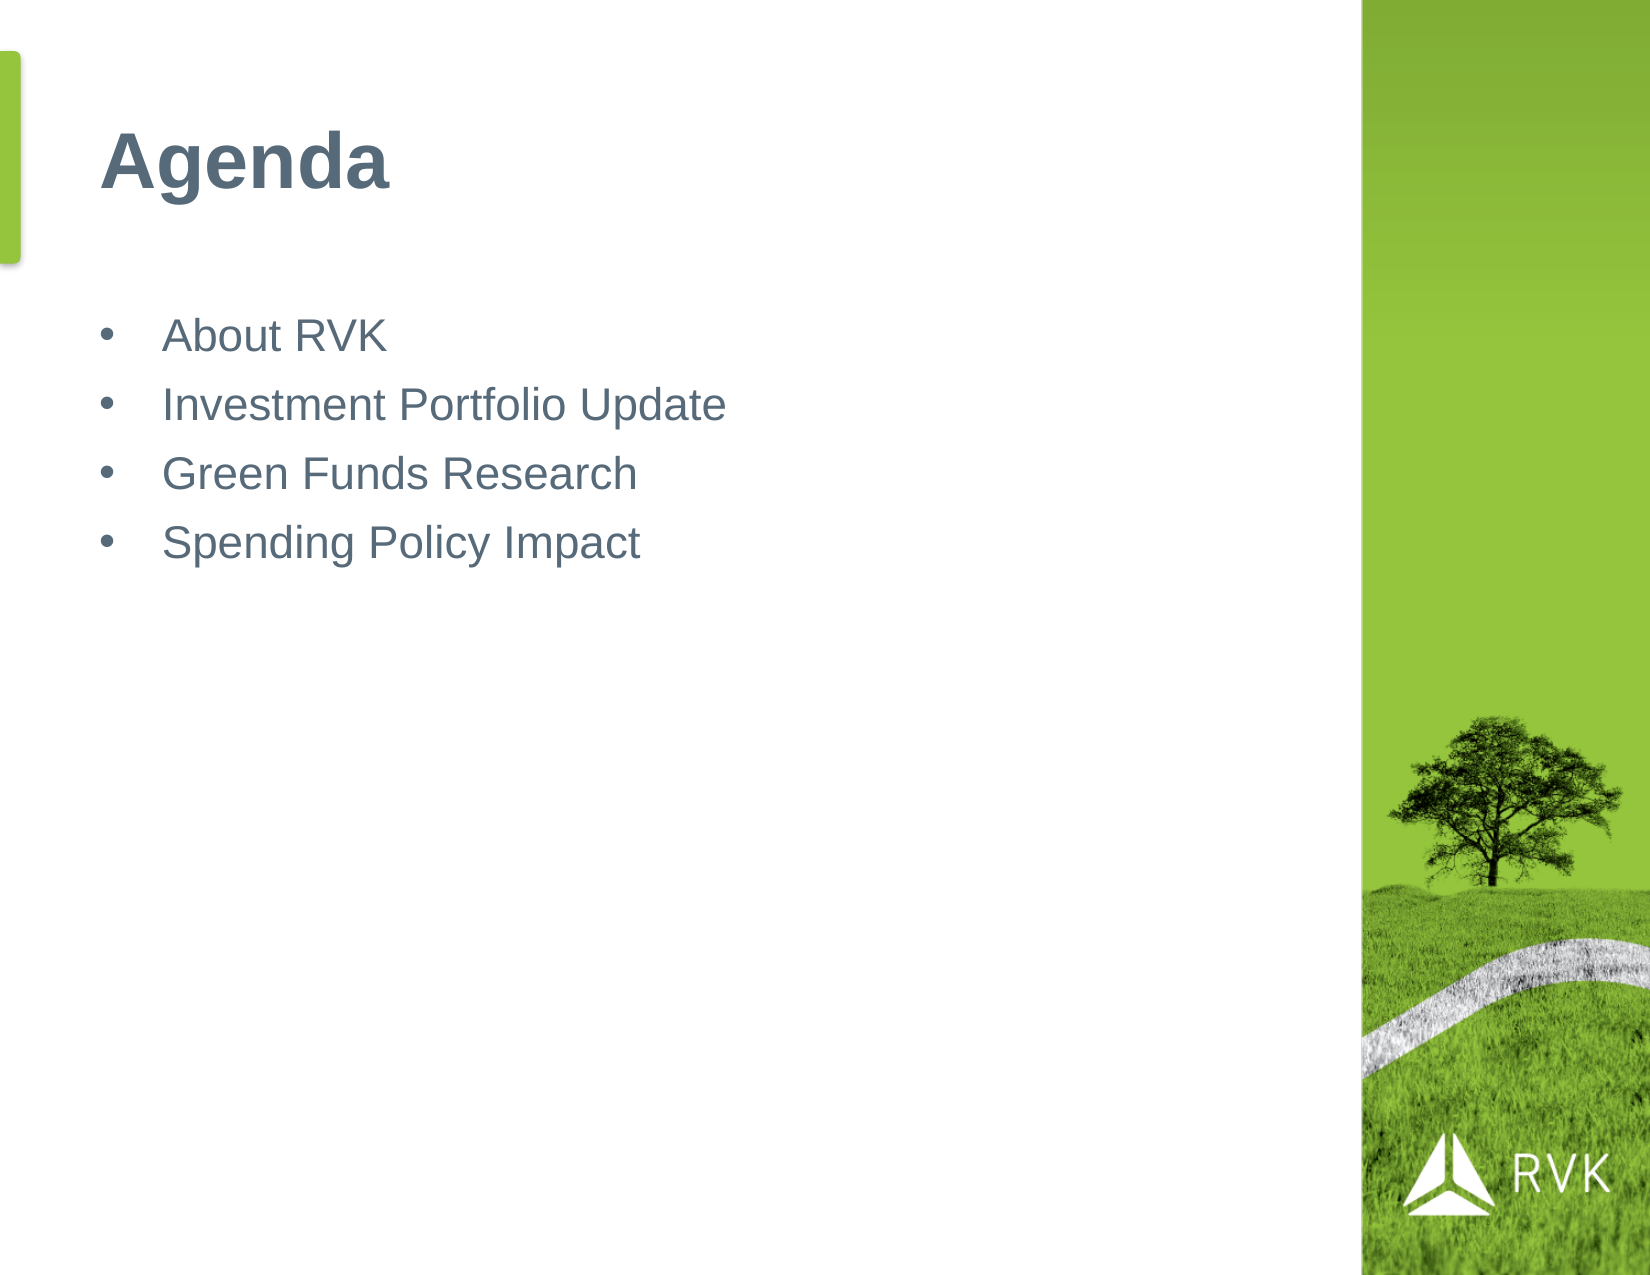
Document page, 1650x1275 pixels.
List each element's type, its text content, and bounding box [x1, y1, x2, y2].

title Agenda [82, 51, 1238, 264]
picture [0, 0, 1650, 1275]
list About RVK Investment Portfolio Update Green Funds Research Spending Policy Impact [82, 297, 1265, 1099]
